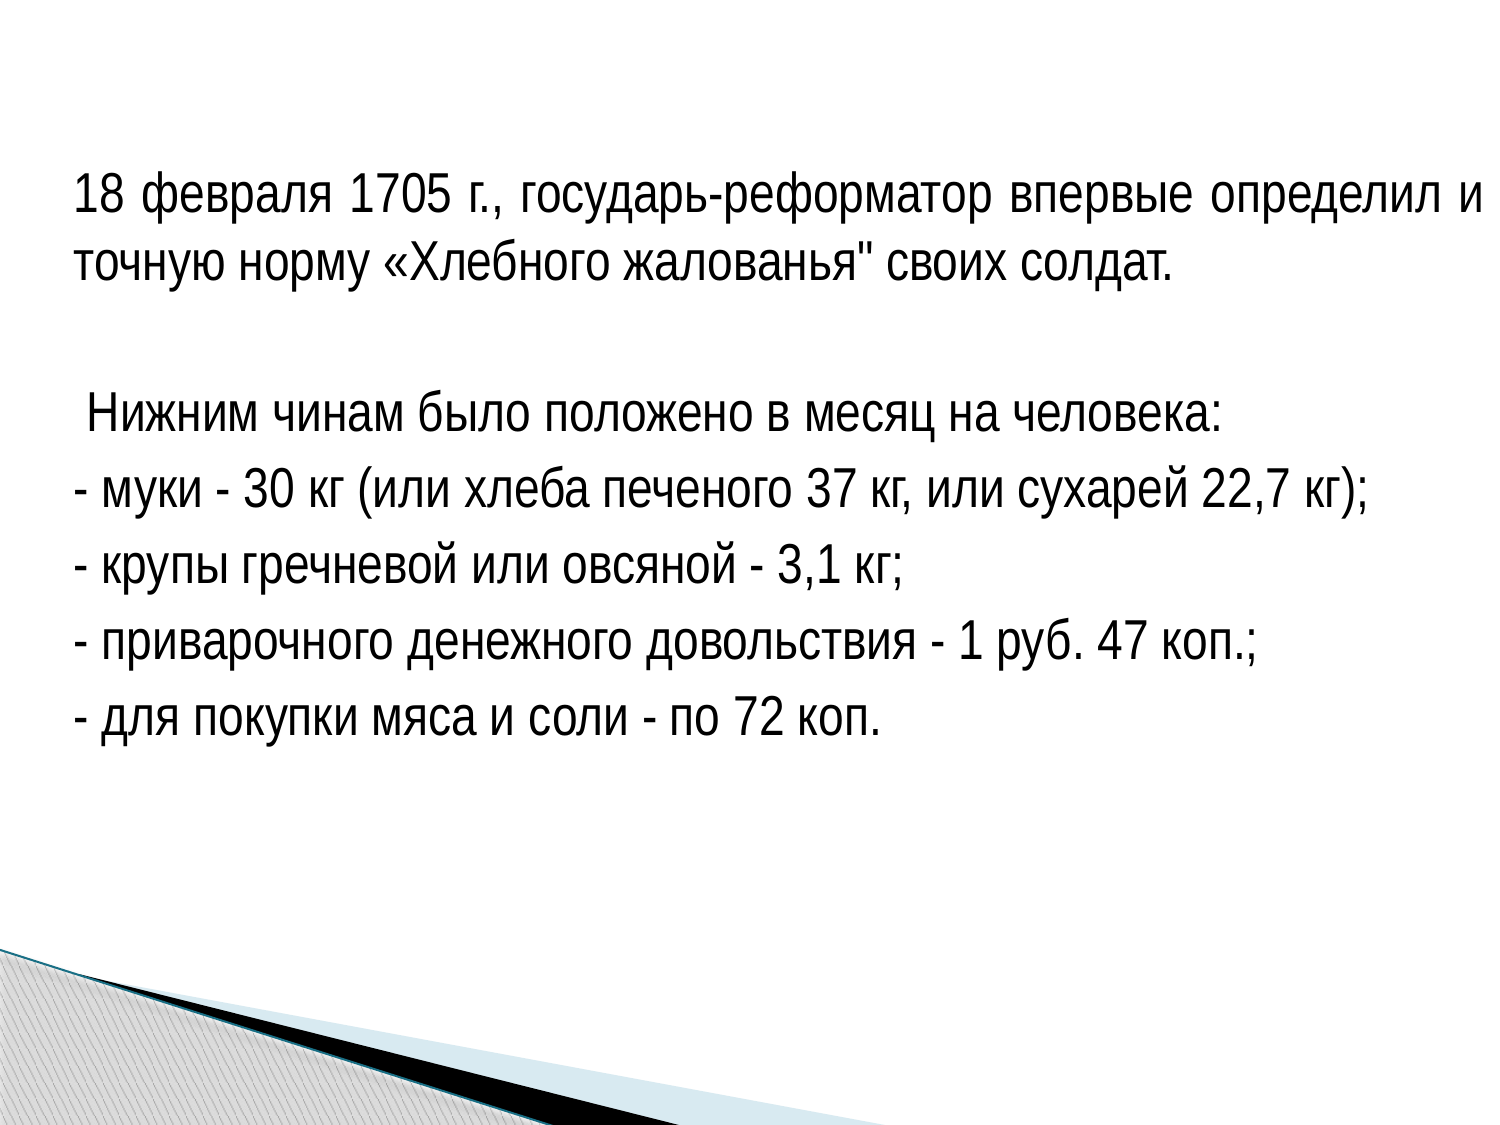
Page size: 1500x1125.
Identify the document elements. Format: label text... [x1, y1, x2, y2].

list 18 февраля 1705 г., государь-реформатор впервые определил и точную норму «Хлебного жалованья" своих солдат. Нижним чинам было положено в месяц на человека: - муки - 30 кг (или хлеба печеного 37 кг, или сухарей 22,7 кг); - крупы гречневой или овсяной - 3,1 кг; - приварочного денежного довольствия - 1 руб. 47 коп.; - для покупки мяса и соли - по 72 коп. [41, 149, 1500, 892]
